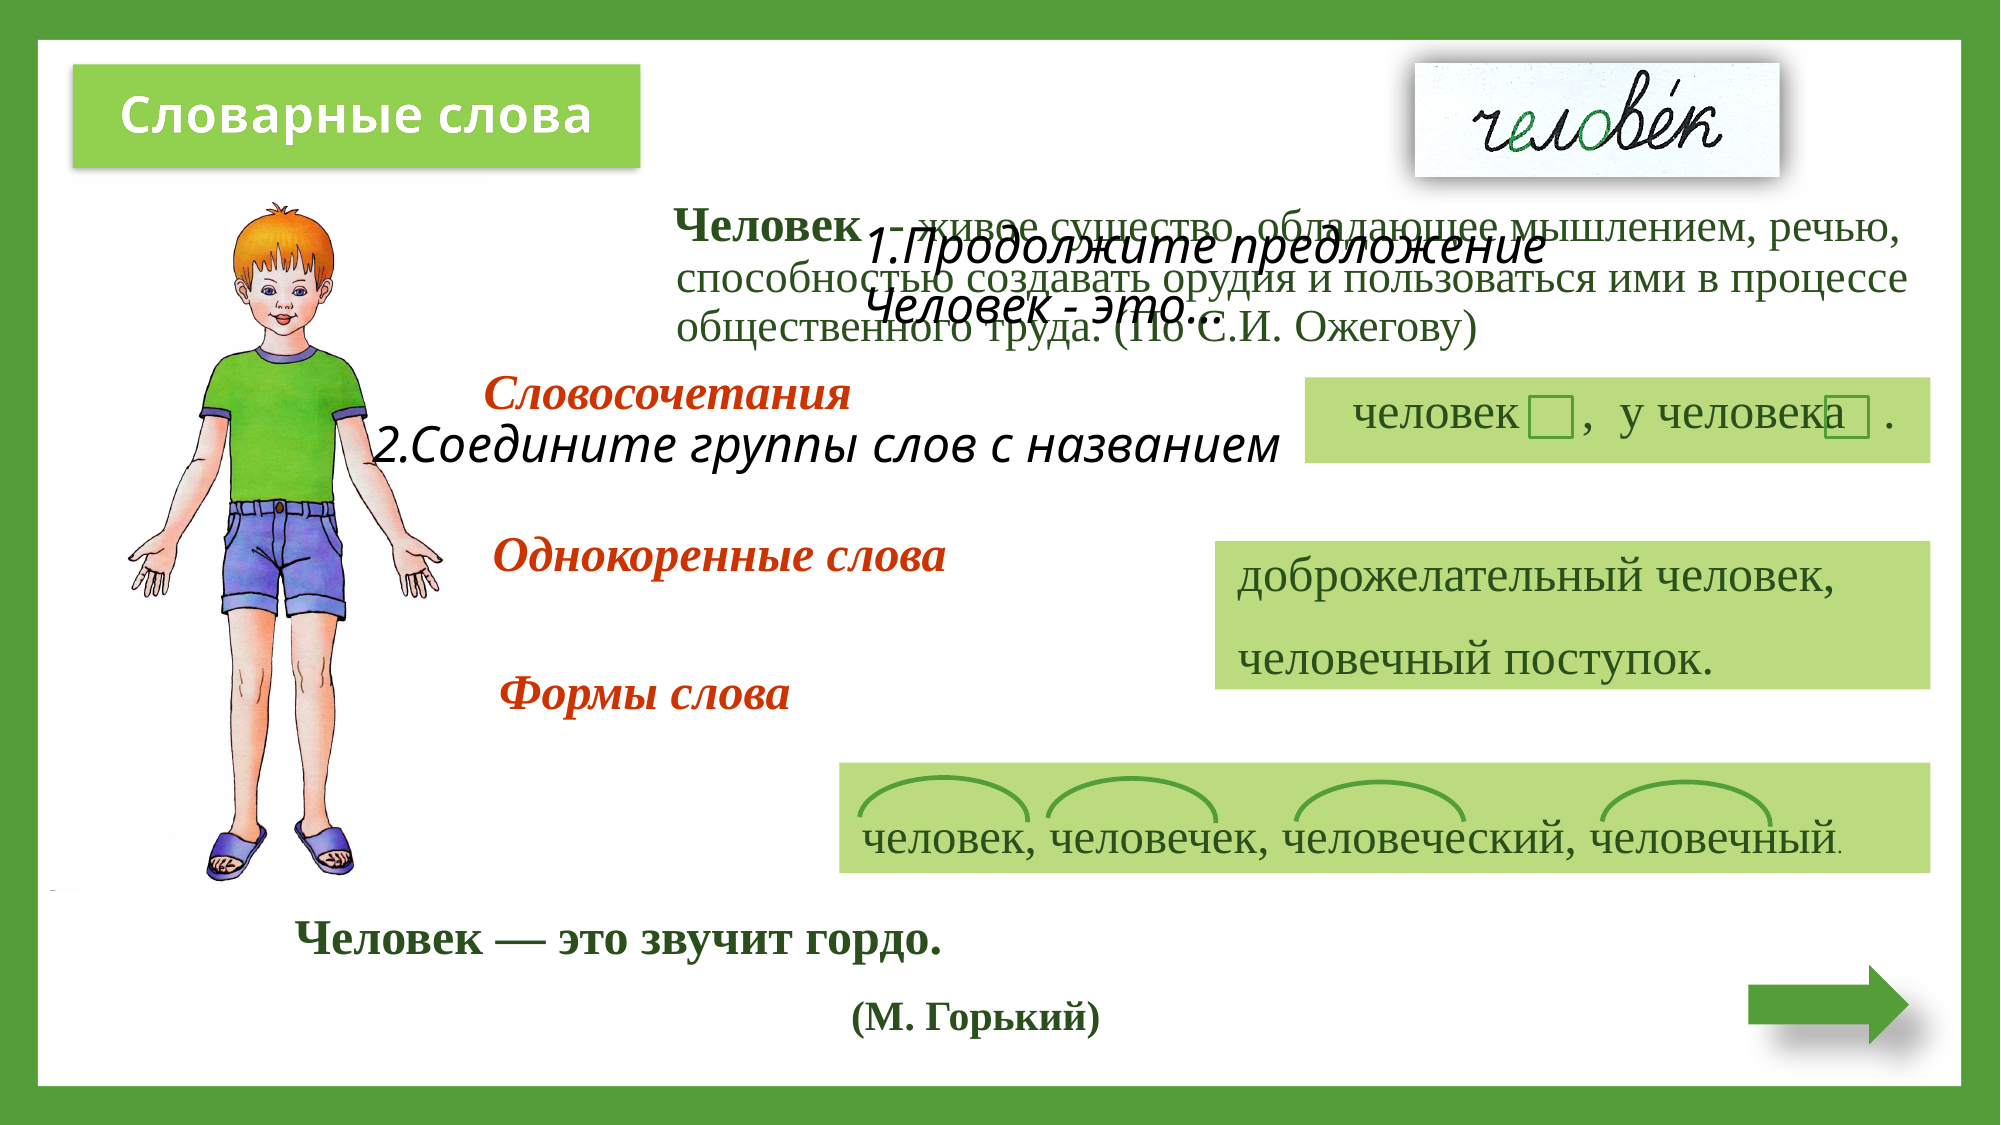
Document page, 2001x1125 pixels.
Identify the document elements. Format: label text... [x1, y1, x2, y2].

text_box 2.Соедините группы слов с названием [499, 405, 1297, 481]
text_box доброжелательный человек, человечный поступок. [1215, 540, 1931, 690]
text_box Человек [658, 184, 877, 260]
text_box [1746, 963, 1911, 1046]
text_box [1295, 781, 1465, 825]
text_box - живое существо, обладающее мышлением, речью, способностью создавать орудия и пользоваться ими в процессе общественного труда. (По С.И. Ожегову) [653, 191, 1957, 368]
text_box Однокоренные слова [499, 514, 962, 590]
text_box Словосочетания [499, 351, 868, 405]
text_box 1.Продолжите предложение Человек - это… [847, 205, 1590, 341]
picture [1414, 59, 1781, 177]
text_box [1528, 395, 1574, 439]
text_box [1824, 395, 1870, 439]
text_box человек, человечек, человеческий, человечный. [839, 762, 1931, 874]
text_box [1601, 781, 1772, 827]
text_box [1046, 777, 1217, 824]
text_box Человек — это звучит гордо. (М. Горький) [272, 903, 1144, 1055]
text_box Формы слова [499, 651, 806, 727]
text_box [858, 776, 1029, 823]
text_box человек , у человека . [1304, 377, 1931, 464]
title Словарные слова [72, 64, 641, 168]
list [49, 175, 494, 891]
